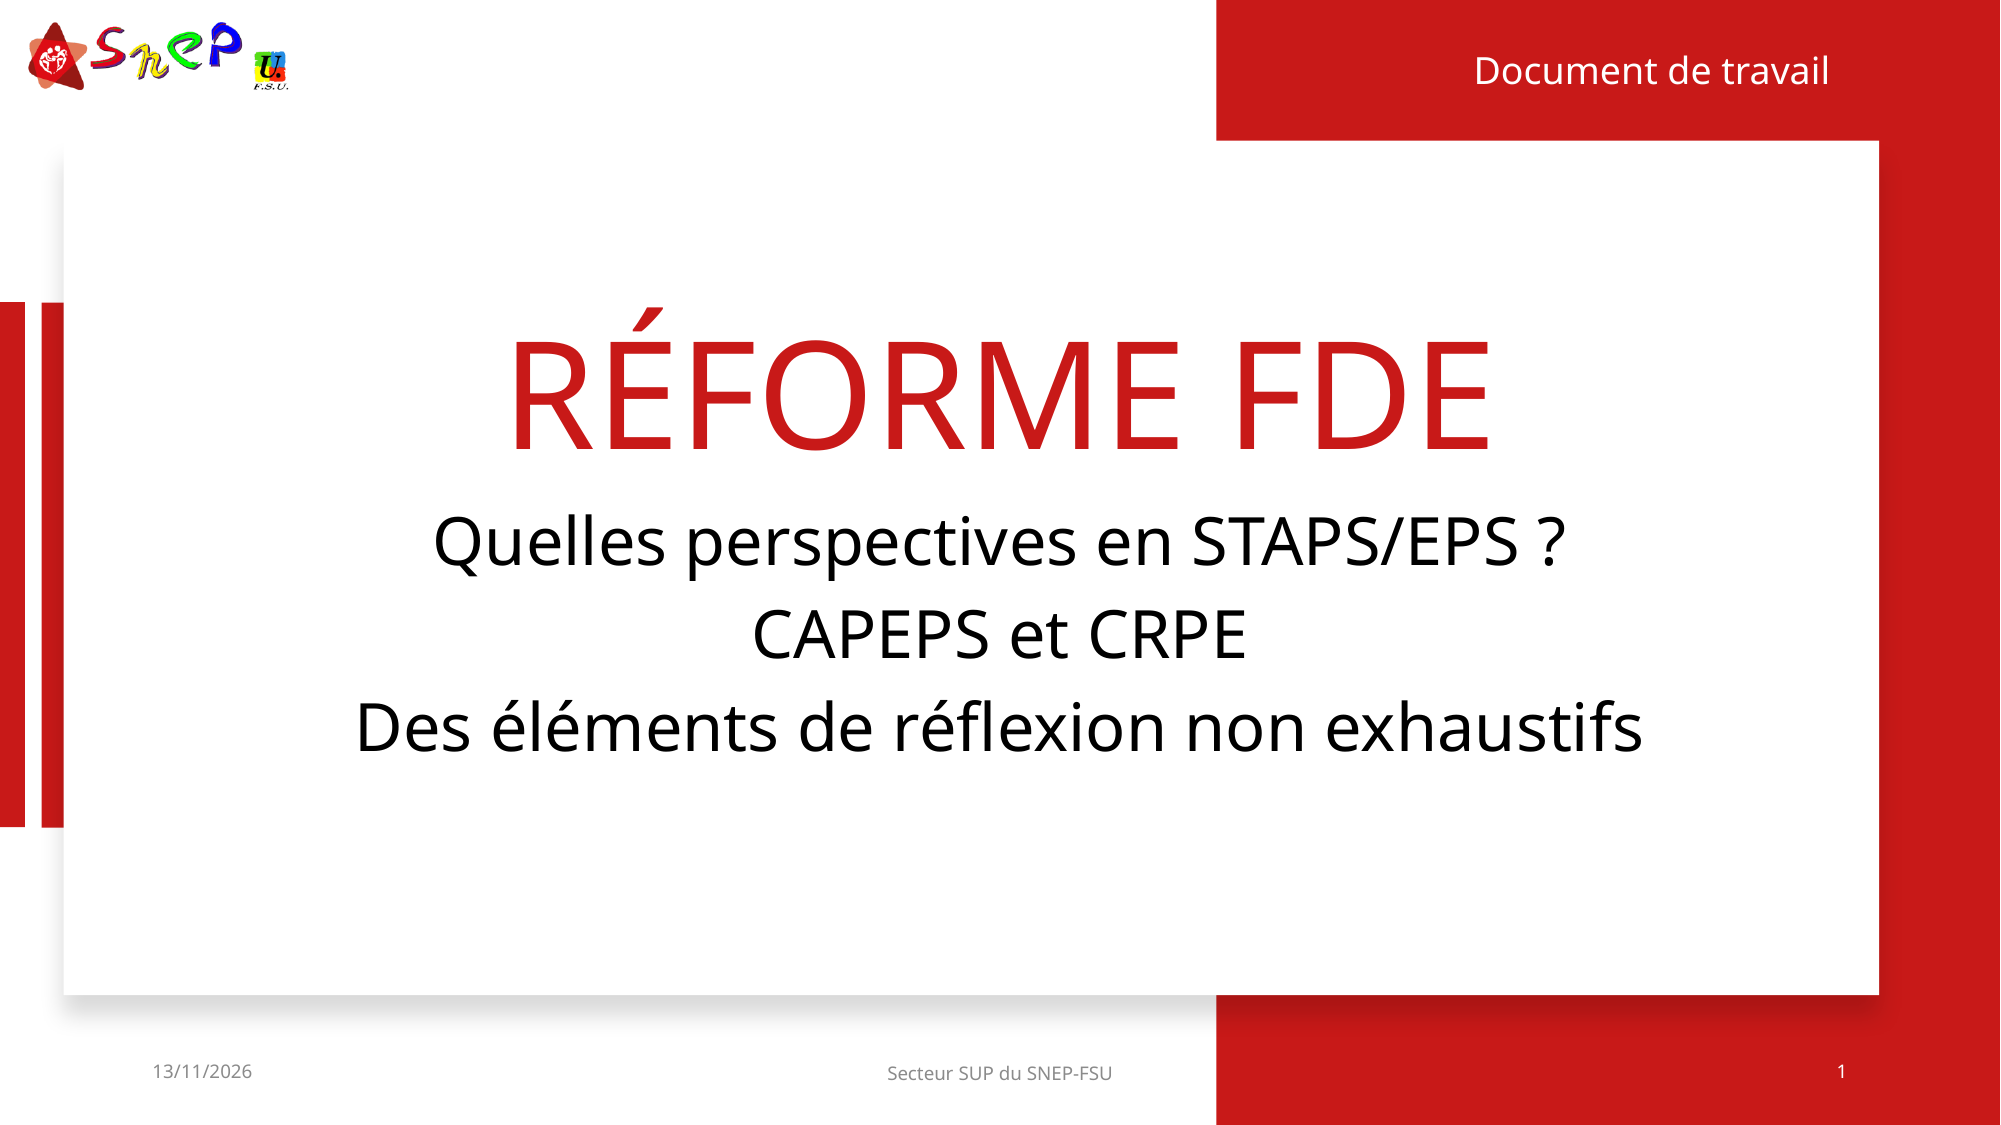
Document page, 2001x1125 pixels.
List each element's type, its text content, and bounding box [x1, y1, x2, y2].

title RÉFORME FDE [187, 256, 1813, 499]
picture [19, 12, 296, 101]
subtitle Quelles perspectives en STAPS/EPS ? CAPEPS et CRPE Des éléments de réflexion non exhaustifs [187, 499, 1813, 775]
footer Secteur SUP du SNEP-FSU [662, 1042, 1338, 1103]
text_box [0, 0, 1215, 1125]
text_box [63, 140, 1880, 996]
text_box [41, 302, 53, 829]
slide_number 1 [1412, 1042, 1863, 1103]
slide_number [137, 1042, 588, 1103]
text_box Document de travail [1458, 40, 1880, 100]
text_box [0, 301, 26, 828]
text_box [1215, 0, 2000, 1125]
